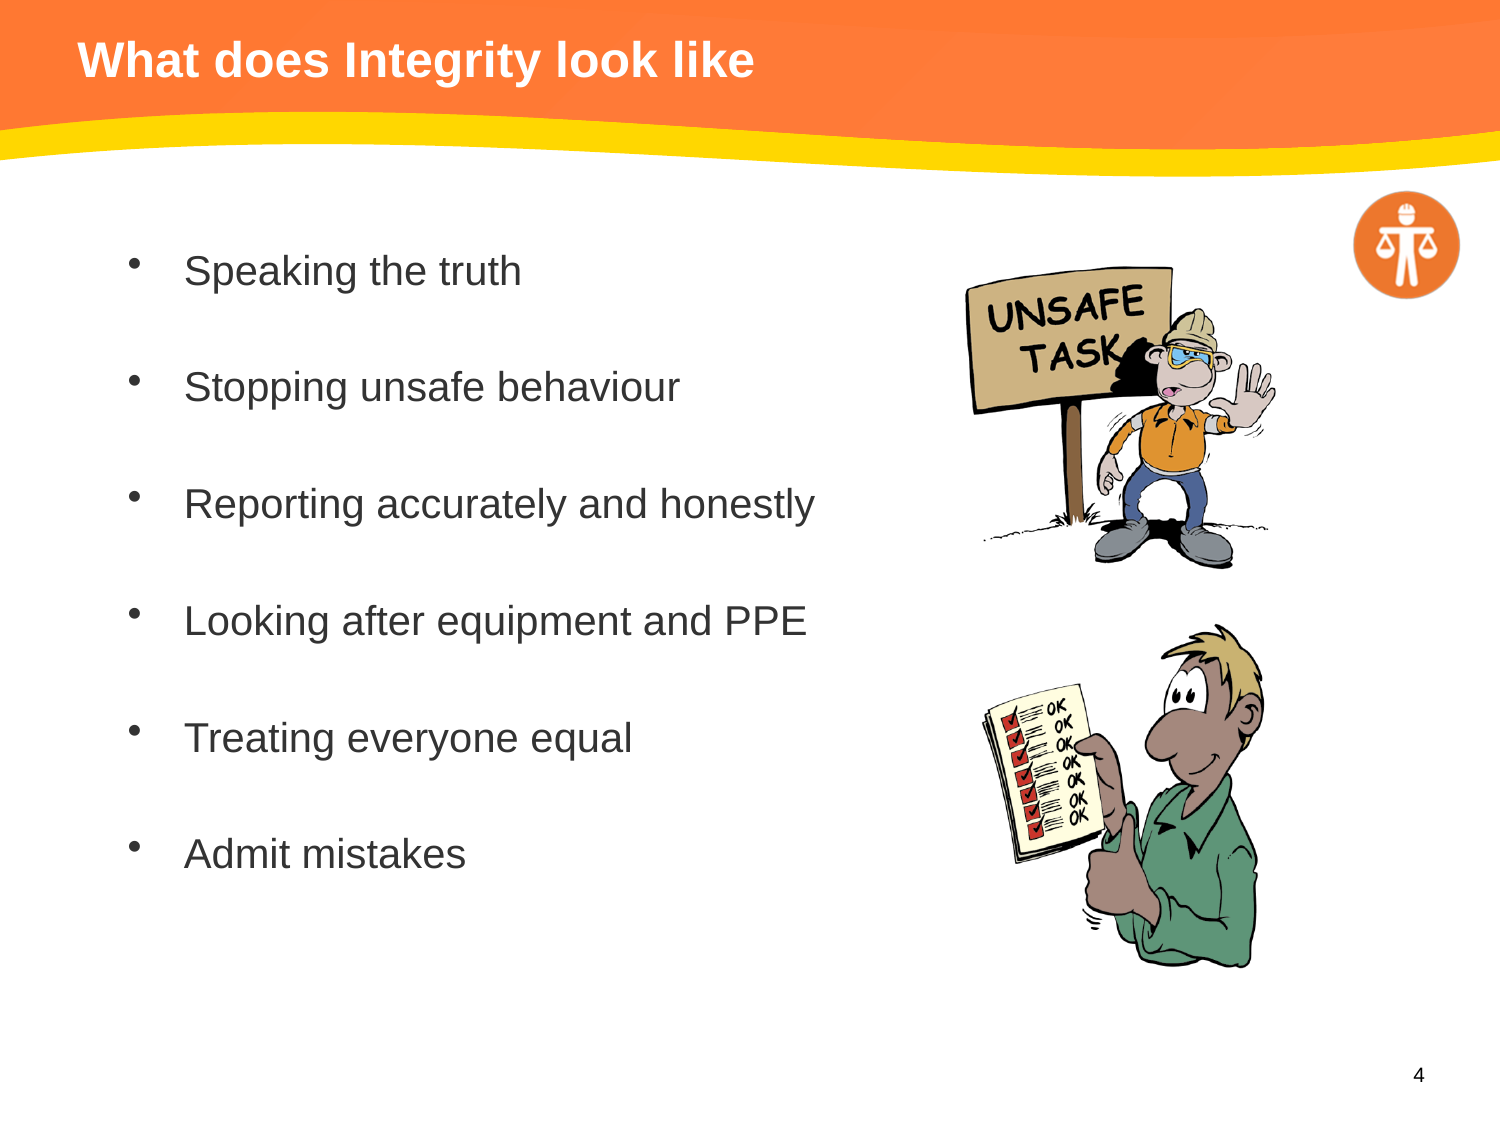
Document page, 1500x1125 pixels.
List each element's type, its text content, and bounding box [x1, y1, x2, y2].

title What does Integrity look like [62, 0, 1255, 117]
picture [961, 262, 1285, 576]
picture [974, 616, 1271, 974]
picture [1337, 187, 1466, 306]
text_box Speaking the truth Stopping unsafe behaviour Reporting accurately and honestly Looking after equipment and PPE Treating everyone equal Admit mistakes [112, 236, 965, 437]
slide_number 4 [1089, 1054, 1441, 1101]
